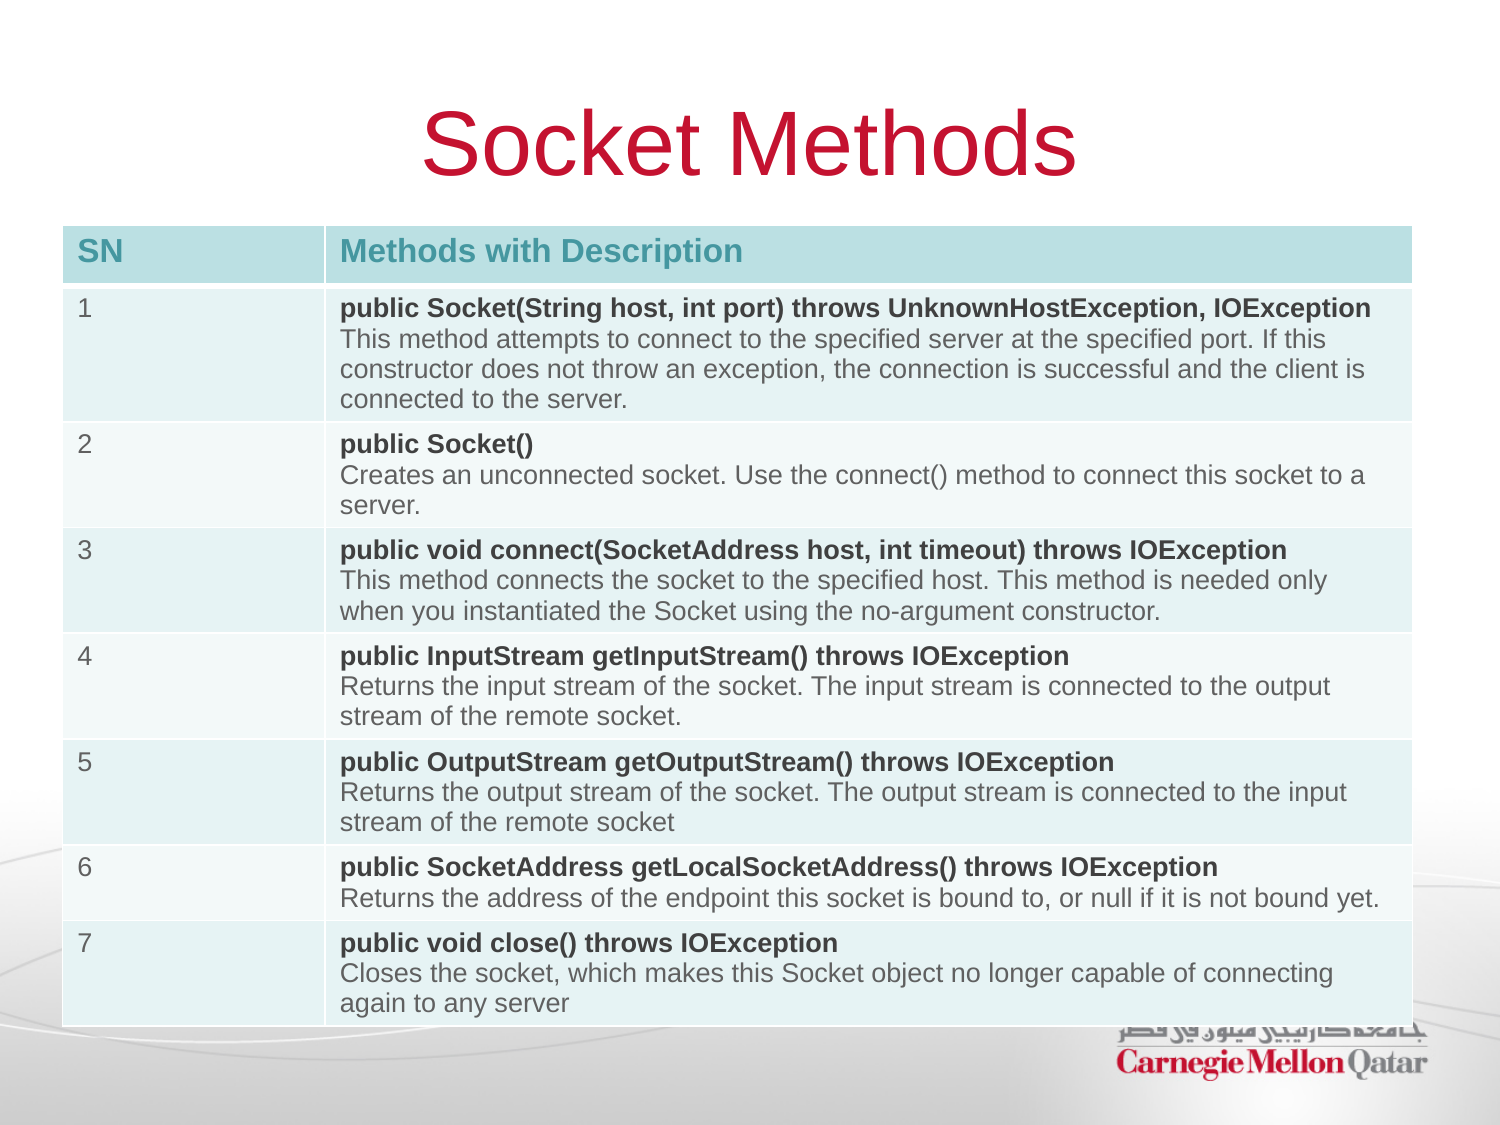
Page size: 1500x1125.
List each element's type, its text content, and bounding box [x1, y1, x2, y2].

table_cell public Socket(String host, int port) throws UnknownHostException, IOException This method attempts to connect to the specified server at the specified port. If this constructor does not throw an exception, the connection is successful and the client is connected to the server. [326, 289, 1412, 421]
table_cell 6 [63, 846, 324, 920]
table_cell public InputStream getInputStream() throws IOException Returns the input stream of the socket. The input stream is connected to the output stream of the remote socket. [326, 634, 1412, 738]
table_cell 2 [63, 423, 324, 527]
table_cell public SocketAddress getLocalSocketAddress() throws IOException Returns the address of the endpoint this socket is bound to, or null if it is not bound yet. [326, 846, 1412, 920]
table_cell 5 [63, 740, 324, 844]
table_header SN [63, 226, 324, 283]
table_cell 7 [63, 921, 324, 1025]
table_cell public Socket() Creates an unconnected socket. Use the connect() method to connect this socket to a server. [326, 423, 1412, 527]
table_cell 4 [63, 634, 324, 738]
table_cell 3 [63, 528, 324, 632]
table_cell public void connect(SocketAddress host, int timeout) throws IOException This method connects the socket to the specified host. This method is needed only when you instantiated the Socket using the no-argument constructor. [326, 528, 1412, 632]
table_cell public OutputStream getOutputStream() throws IOException Returns the output stream of the socket. The output stream is connected to the input stream of the remote socket [326, 740, 1412, 844]
table_cell public void close() throws IOException Closes the socket, which makes this Socket object no longer capable of connecting again to any server [326, 921, 1412, 1025]
picture [0, 0, 1500, 1125]
table_cell 1 [63, 289, 324, 421]
table_header Methods with Description [326, 226, 1412, 283]
title Socket Methods [75, 45, 1425, 233]
